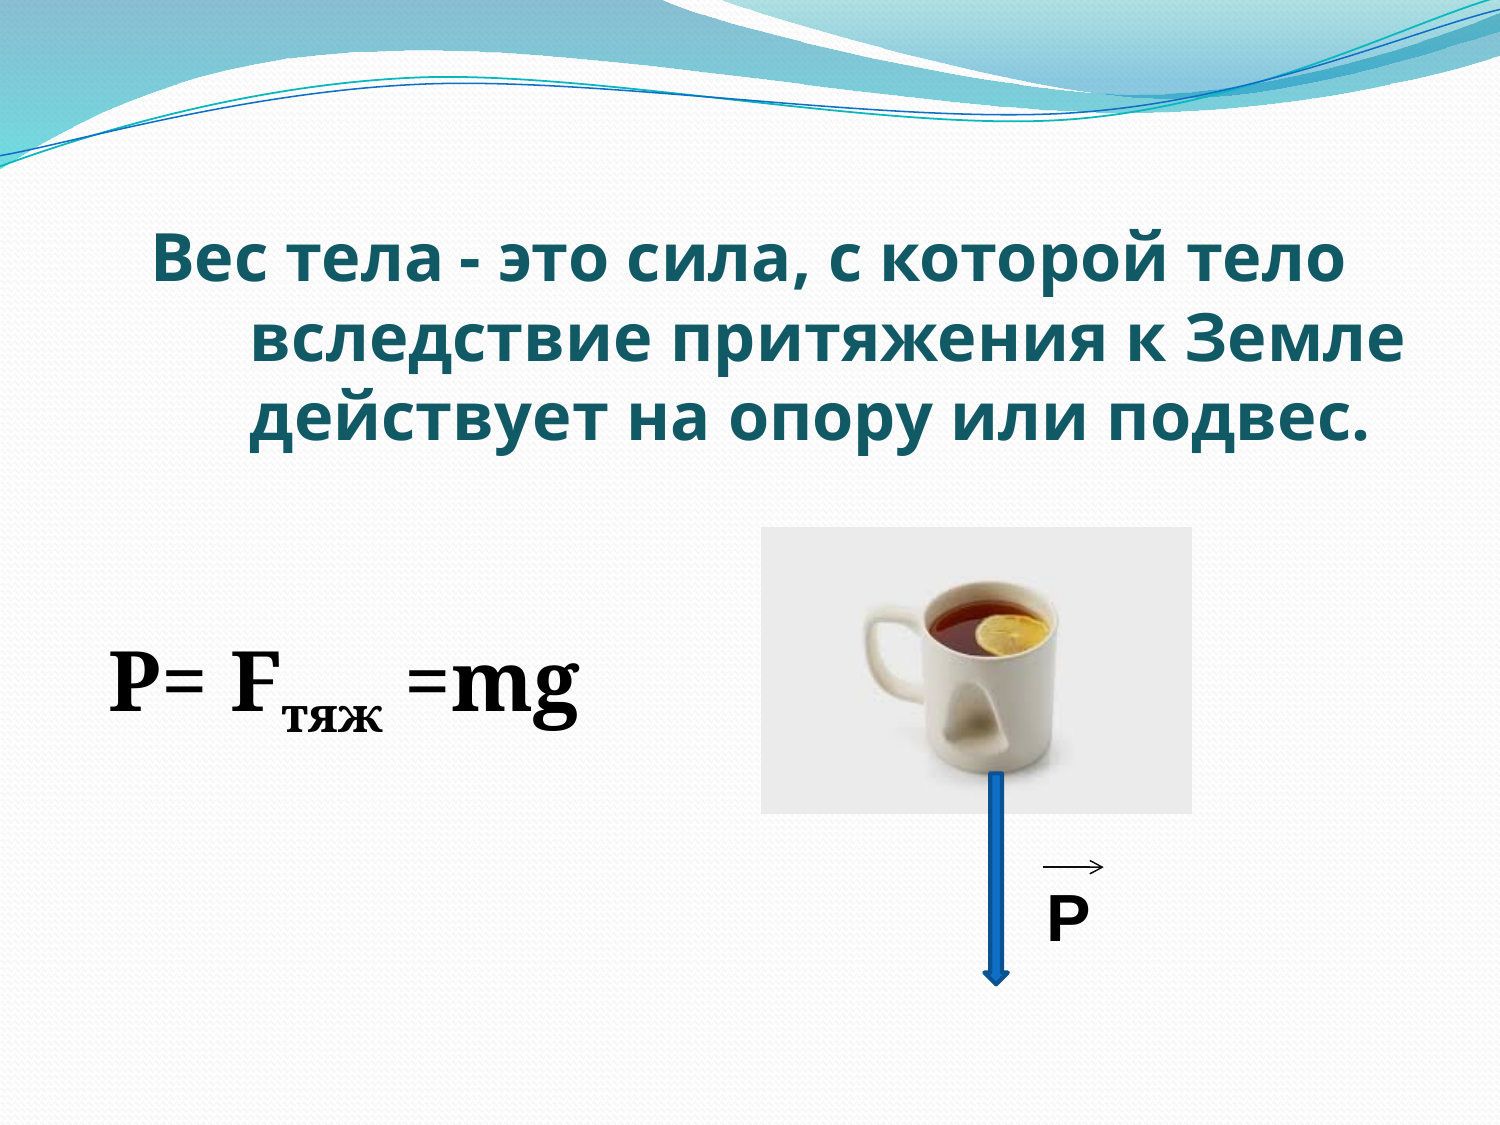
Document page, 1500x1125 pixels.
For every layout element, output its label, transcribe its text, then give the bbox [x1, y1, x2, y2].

text_box P [1031, 867, 1177, 962]
list P= Fтяж =mg [93, 620, 739, 844]
picture [761, 527, 1192, 814]
title Вес тела - это сила, с которой тело вследствие притяжения к Земле действует на опору или подвес. [149, 386, 1500, 575]
text_box [982, 826, 1010, 987]
